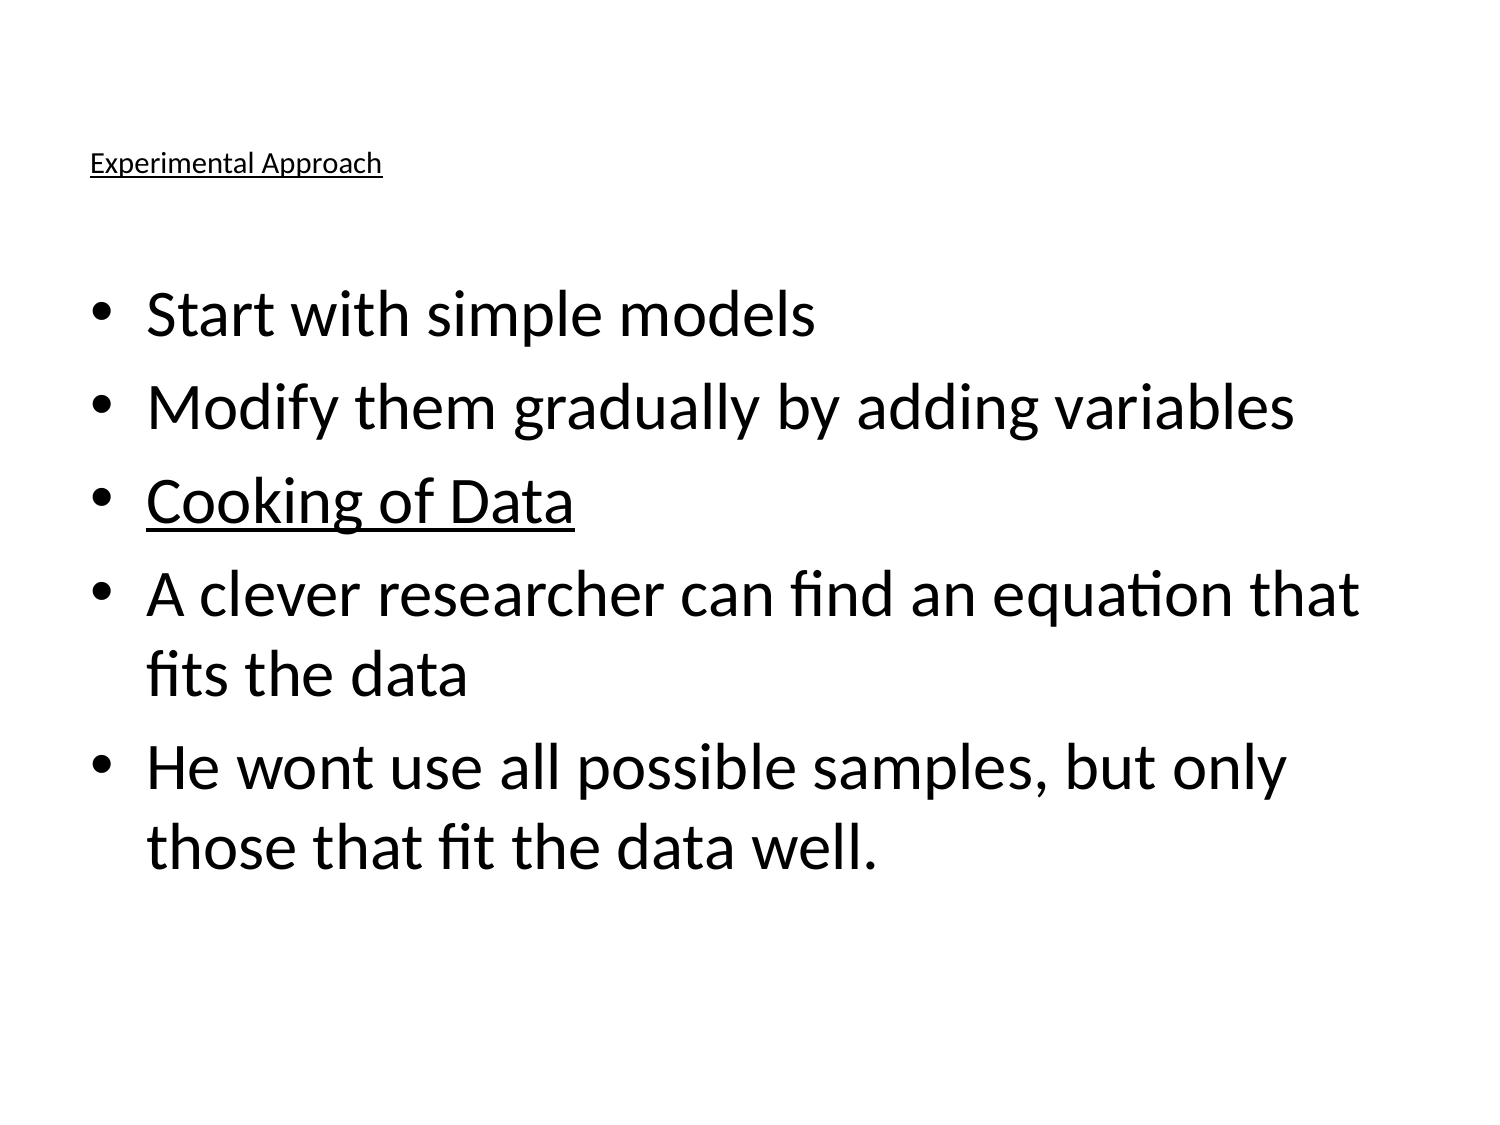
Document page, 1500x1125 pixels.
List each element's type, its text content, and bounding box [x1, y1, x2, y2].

title Experimental Approach [75, 45, 1425, 233]
list Start with simple models Modify them gradually by adding variables Cooking of Data A clever researcher can find an equation that fits the data He wont use all possible samples, but only those that fit the data well. [75, 262, 1425, 1005]
